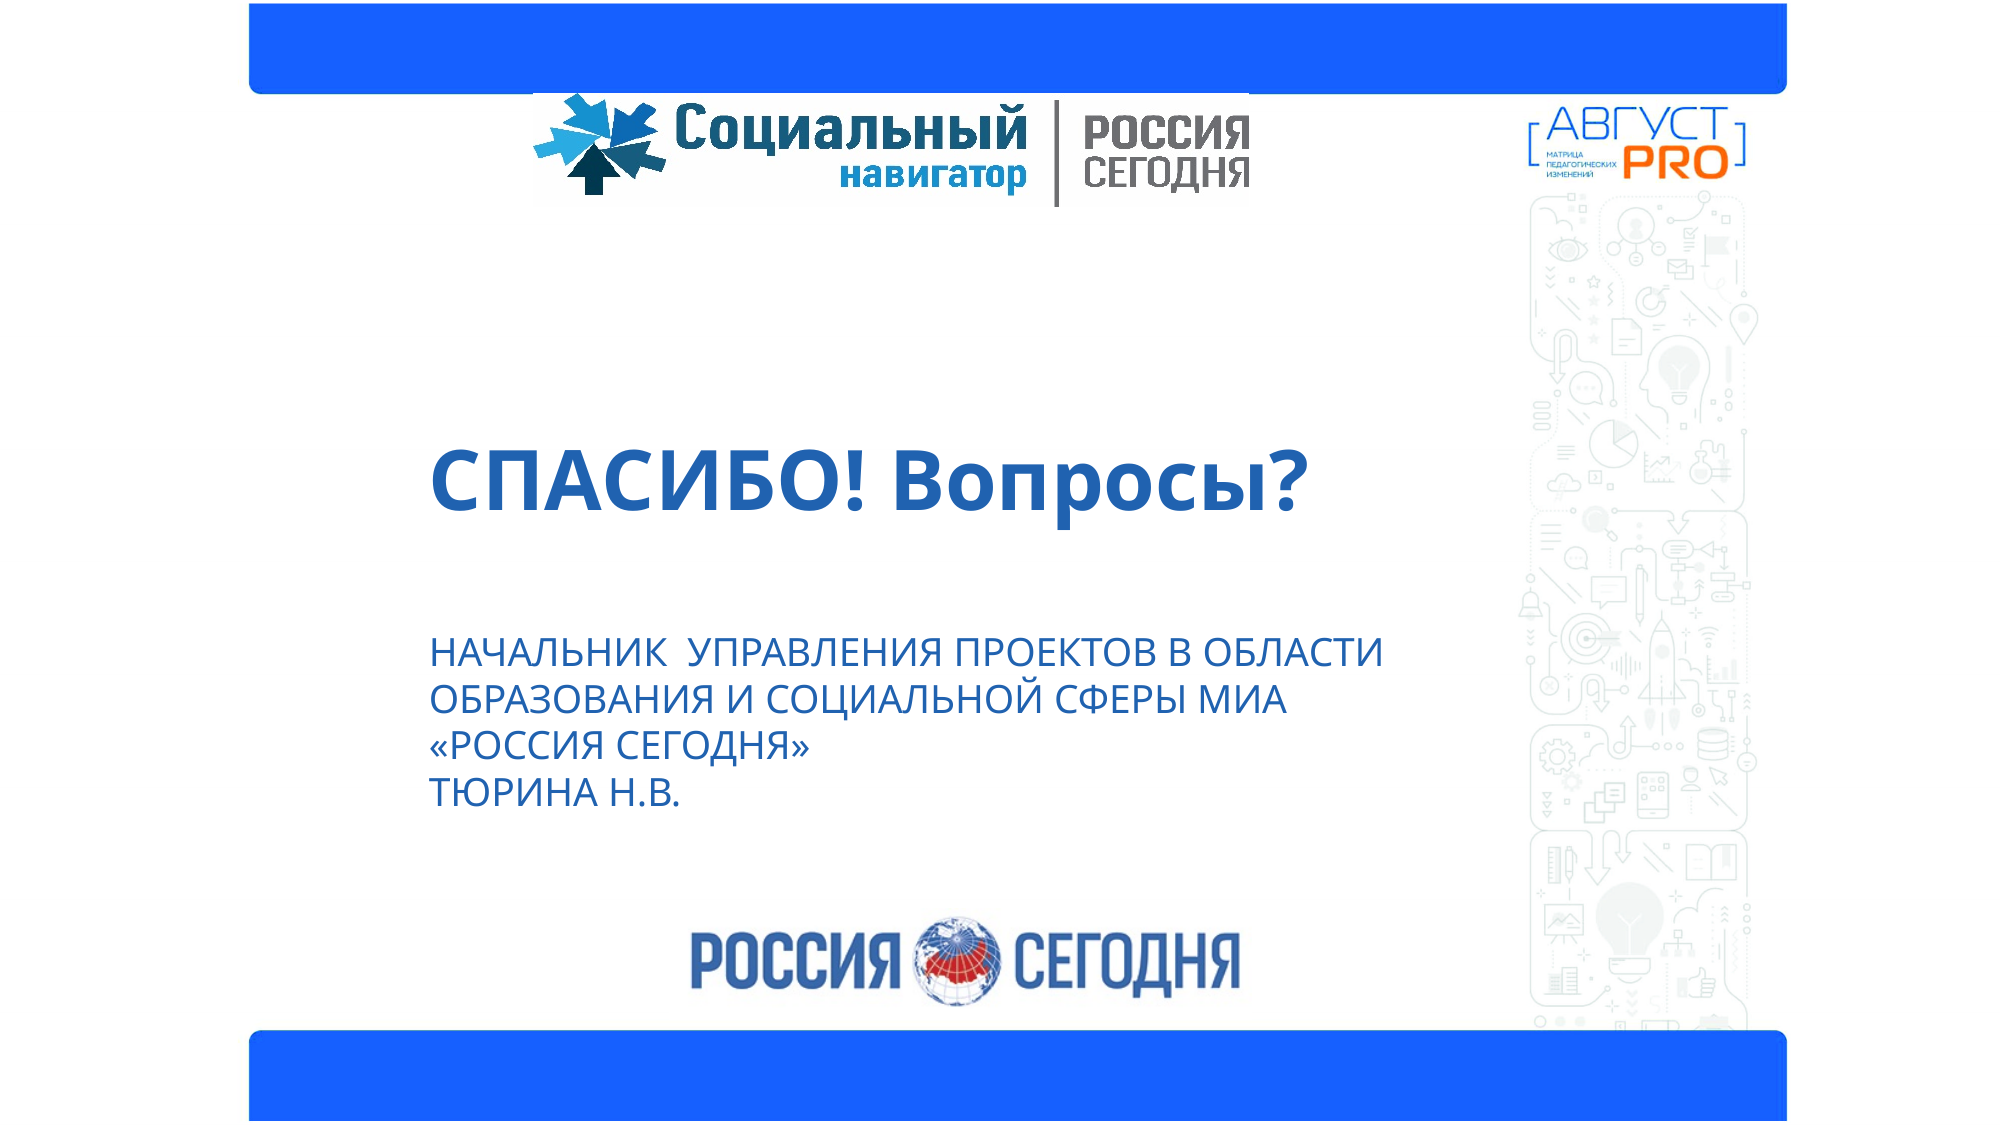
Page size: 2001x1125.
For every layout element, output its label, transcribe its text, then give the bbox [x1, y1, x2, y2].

picture [0, 0, 2001, 1125]
title СПАСИБО! Вопросы? НАЧАЛЬНИК УПРАВЛЕНИЯ ПРОЕКТОВ В ОБЛАСТИ ОБРАЗОВАНИЯ И СОЦИАЛЬНОЙ СФЕРЫ МИА «РОССИЯ СЕГОДНЯ» ТЮРИНА Н.В. [428, 427, 1444, 558]
